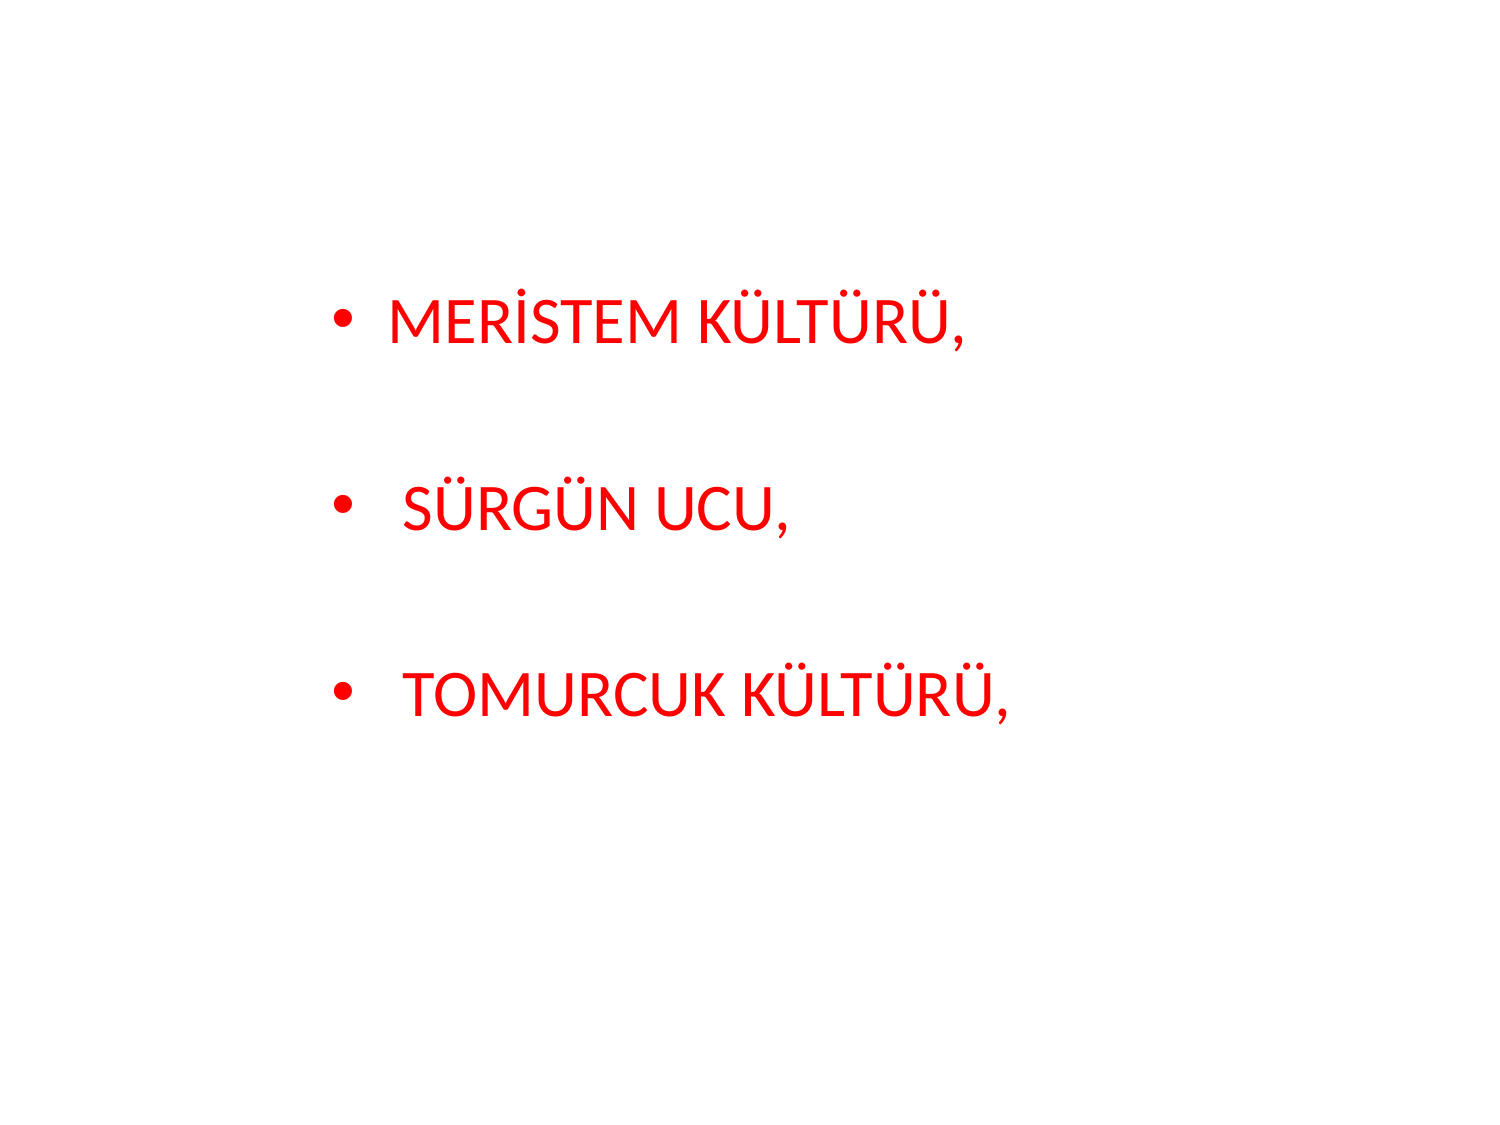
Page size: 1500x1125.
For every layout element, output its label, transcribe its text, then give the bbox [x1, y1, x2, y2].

list MERİSTEM KÜLTÜRÜ, SÜRGÜN UCU, TOMURCUK KÜLTÜRÜ, [316, 269, 1500, 1012]
